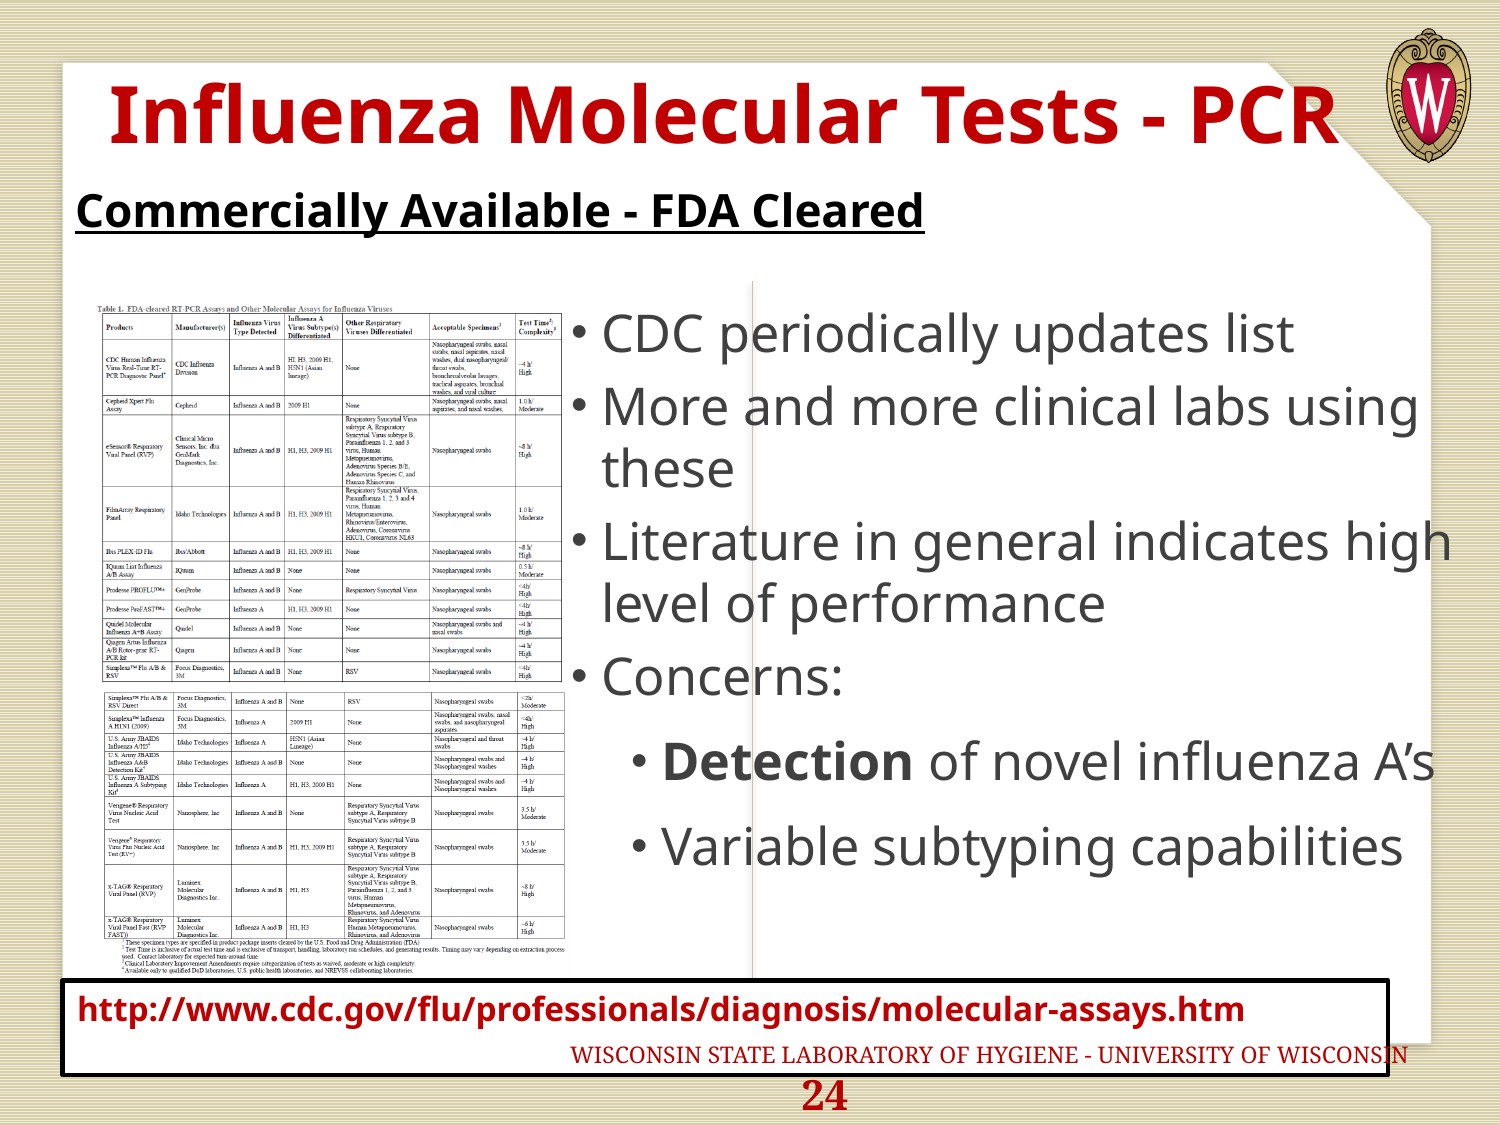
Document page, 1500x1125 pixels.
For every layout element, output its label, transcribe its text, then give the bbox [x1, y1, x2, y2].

list CDC periodically updates list More and more clinical labs using these Literature in general indicates high level of performance Concerns: Detection of novel influenza A’s Variable subtyping capabilities [571, 299, 1500, 1005]
picture [92, 299, 572, 981]
title Influenza Molecular Tests - PCR [50, 64, 1400, 182]
text_box http://www.cdc.gov/flu/professionals/diagnosis/molecular-assays.htm [60, 978, 1390, 1077]
list Commercially Available - FDA Cleared [75, 181, 1225, 978]
picture [1361, 11, 1494, 186]
footer WISCONSIN STATE LABORATORY OF HYGIENE - UNIVERSITY OF WISCONSIN 24 [62, 1036, 1432, 1124]
